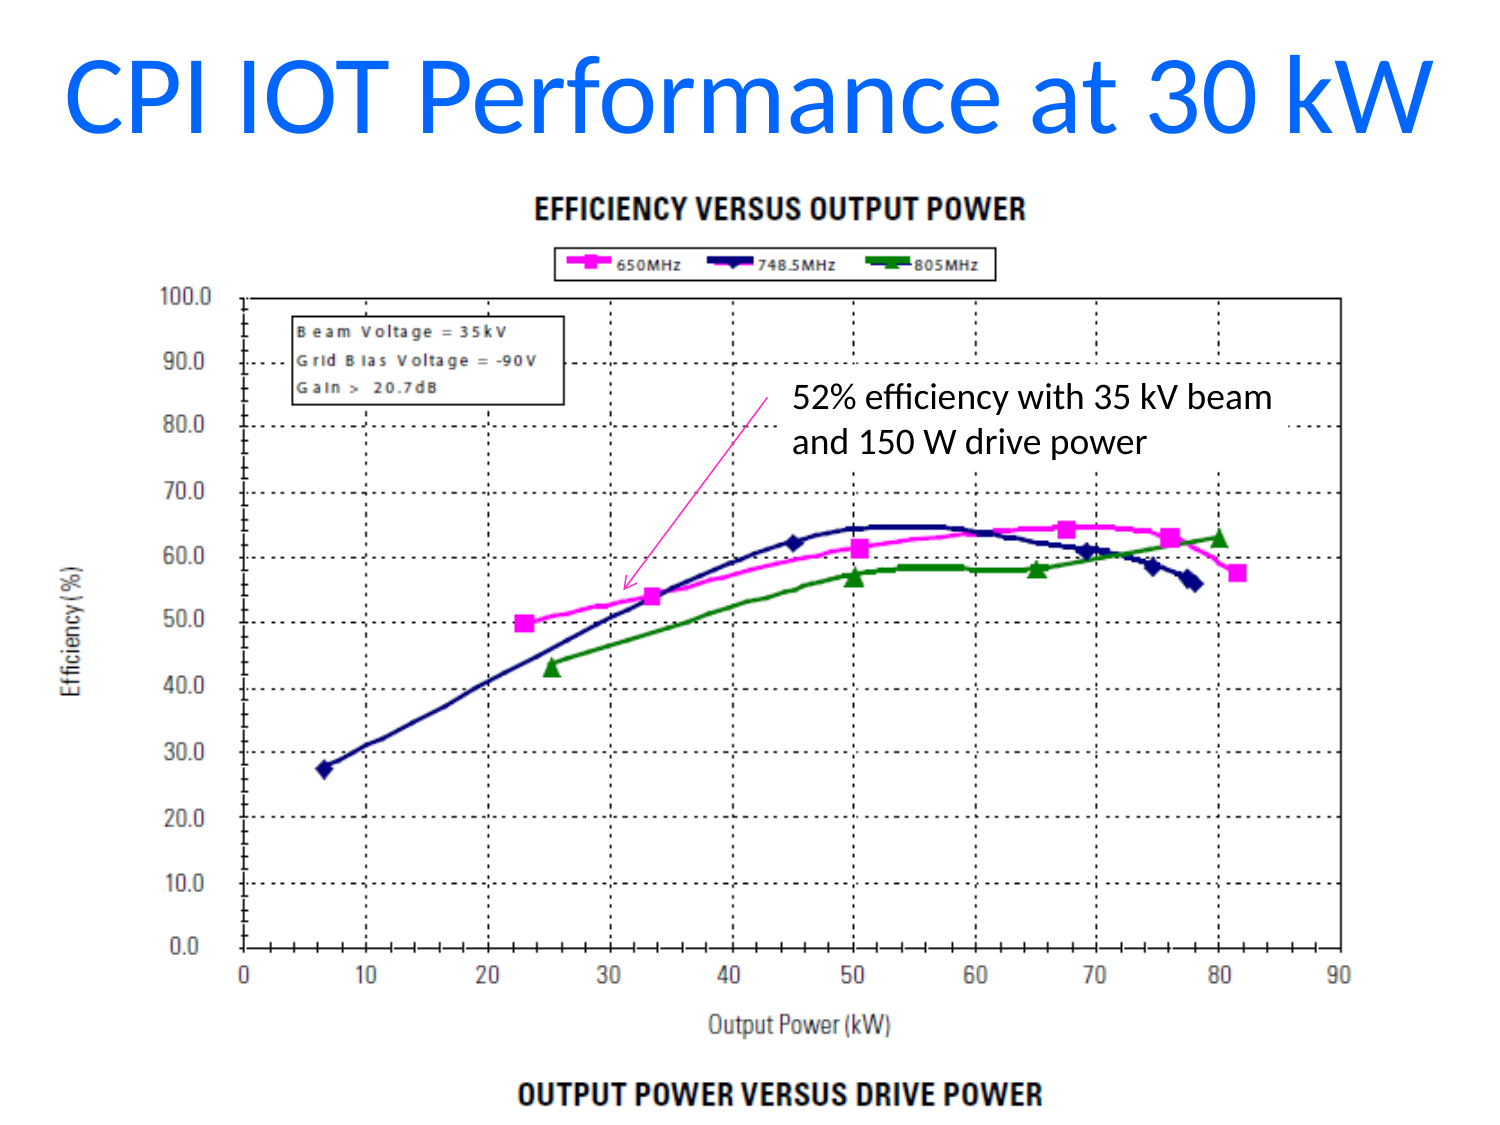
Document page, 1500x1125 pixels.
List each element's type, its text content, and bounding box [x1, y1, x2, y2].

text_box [598, 421, 793, 567]
text_box CPI IOT Performance at 30 kW [0, 13, 1500, 160]
picture [40, 172, 1398, 1117]
